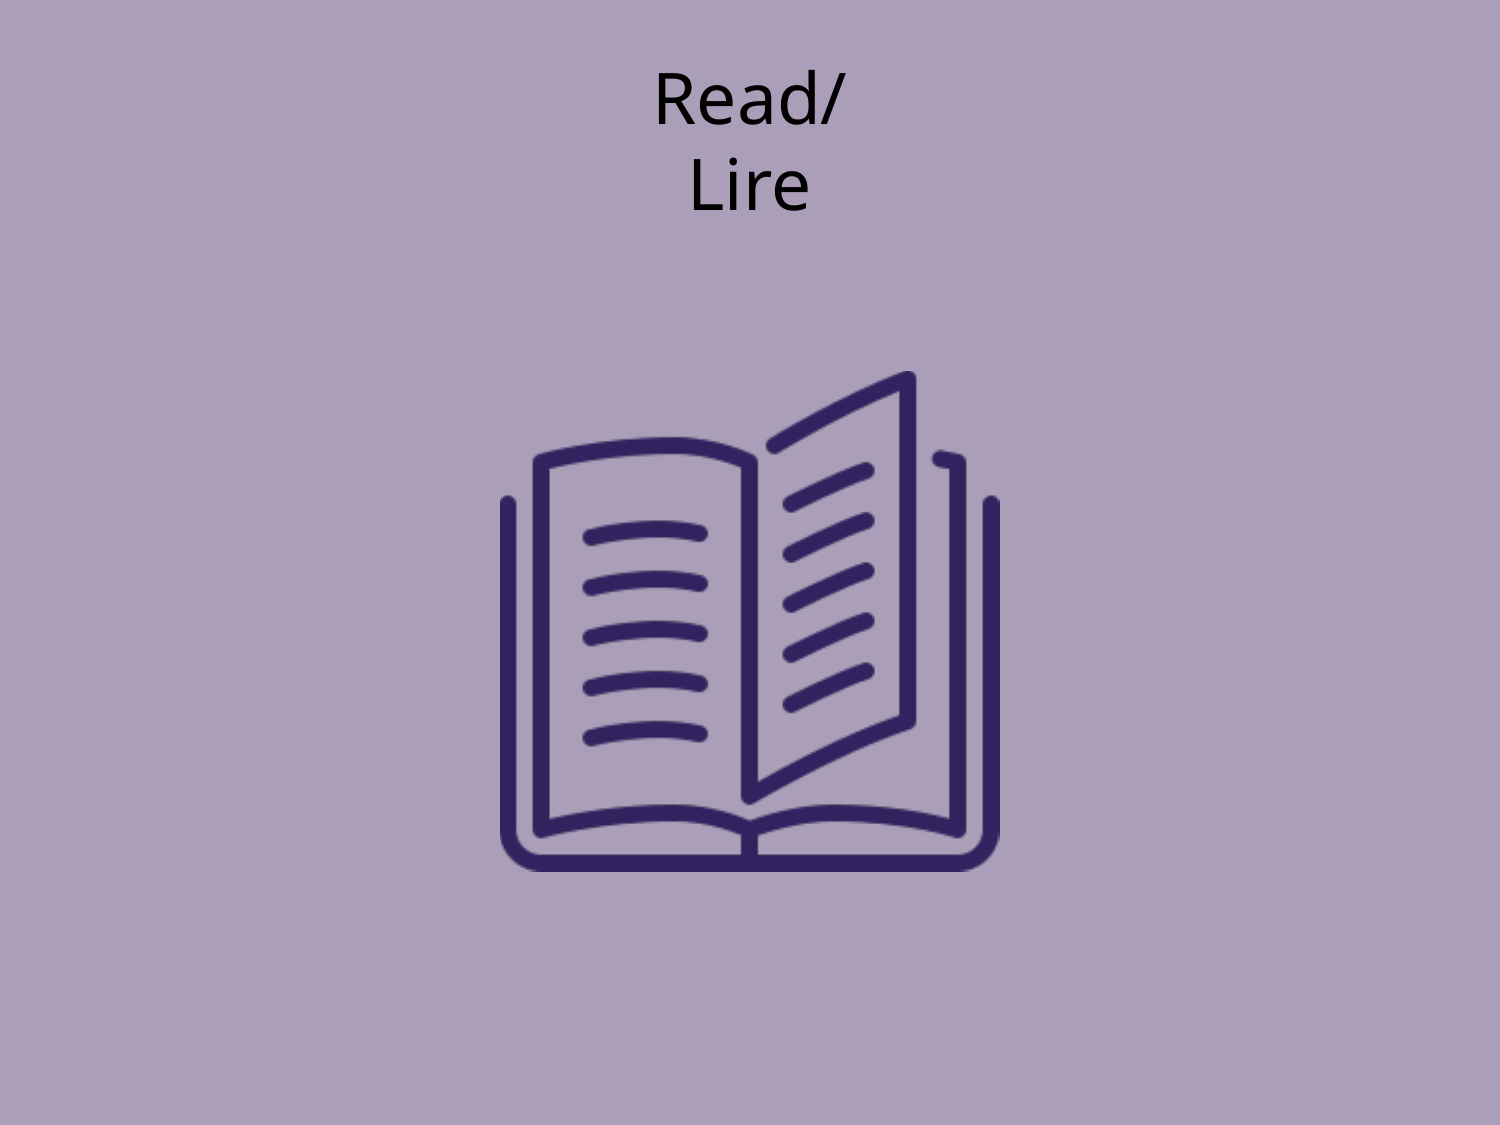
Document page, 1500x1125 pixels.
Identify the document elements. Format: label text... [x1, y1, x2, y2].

title Read/ Lire [75, 45, 1425, 233]
picture [499, 371, 1001, 872]
